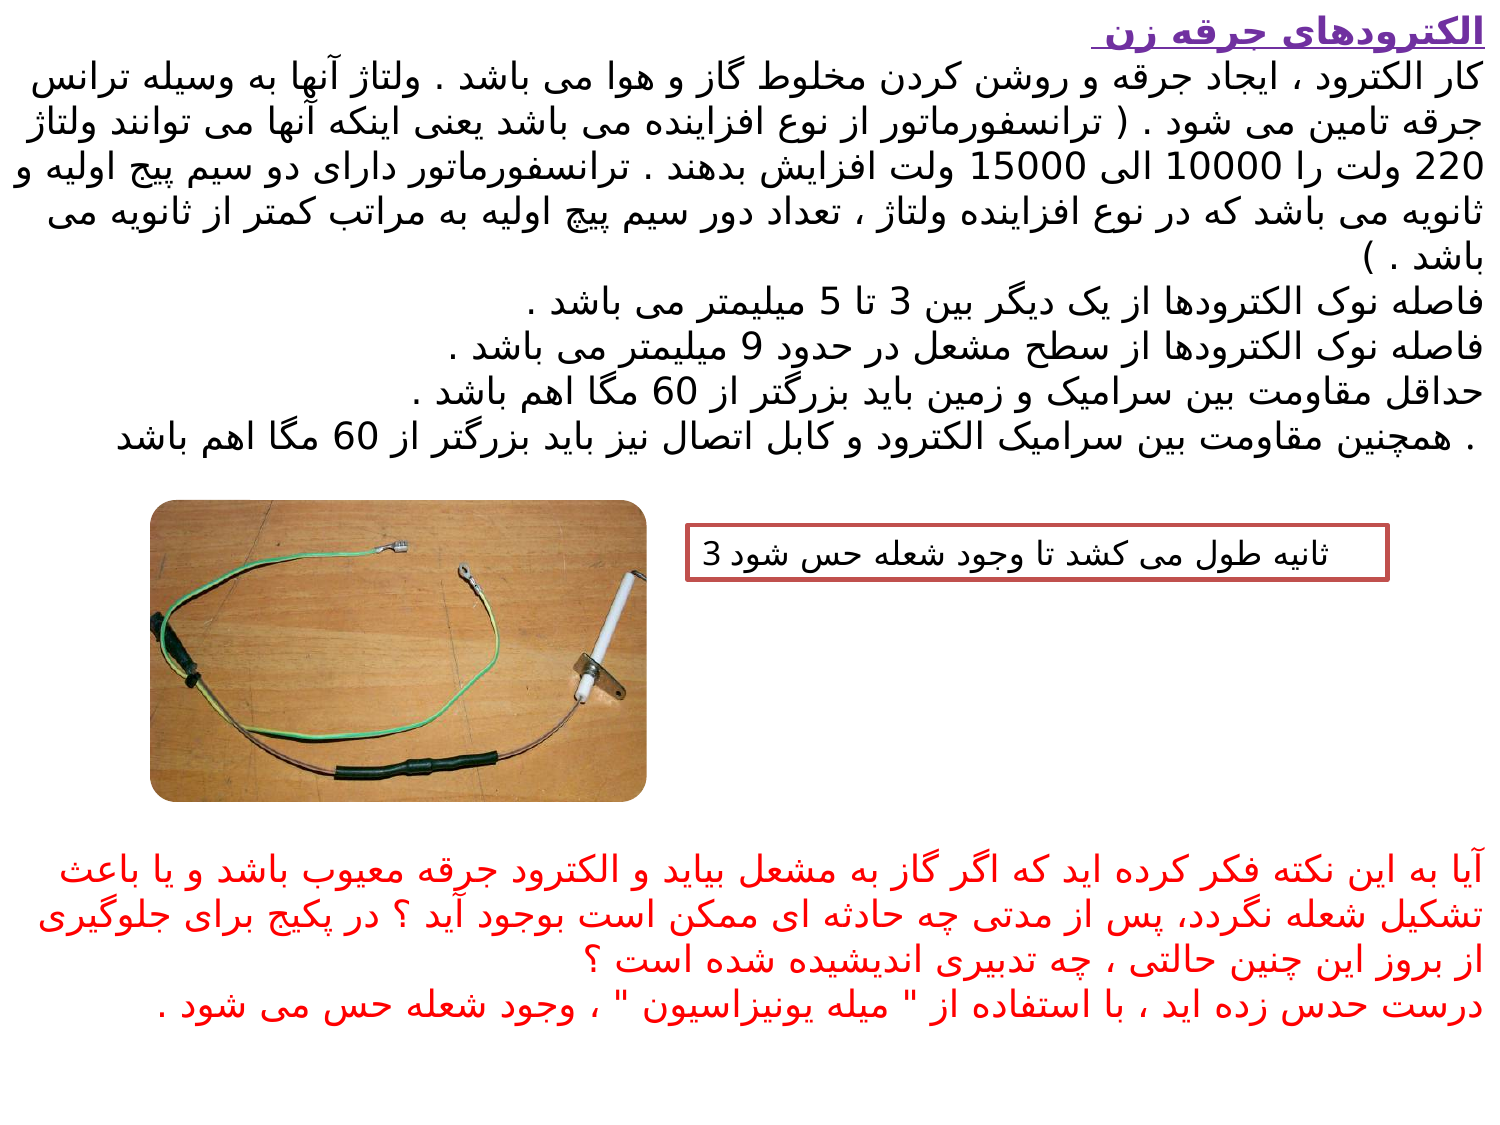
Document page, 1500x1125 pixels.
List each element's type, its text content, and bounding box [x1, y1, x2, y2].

text_box آیا به این نکته فکر کرده اید که اگر گاز به مشعل بیاید و الکترود جرقه معیوب باشد و یا باعث تشکیل شعله نگردد، پس از مدتی چه حادثه ای ممکن است بوجود آید ؟ در پکیج برای جلوگیری از بروز این چنین حالتی ، چه تدبیری اندیشیده شده است ؟ درست حدس زده اید ، با استفاده از " میله یونیزاسیون " ، وجود شعله حس می شود . [0, 837, 1500, 1078]
text_box الکترودهای جرقه زن کار الکترود ، ایجاد جرقه و روشن کردن مخلوط گاز و هوا می باشد . ولتاژ آنها به وسیله ترانس جرقه تامین می شود . ( ترانسفورماتور از نوع افزاینده می باشد یعنی اینکه آنها می توانند ولتاژ 220 ولت را 10000 الی 15000 ولت افزایش بدهند . ترانسفورماتور دارای دو سیم پیج اولیه و ثانویه می باشد که در نوع افزاینده ولتاژ ، تعداد دور سیم پیچ اولیه به مراتب کمتر از ثانویه می باشد . ) فاصله نوک الکترودها از یک دیگر بین 3 تا 5 میلیمتر می باشد . فاصله نوک الکترودها از سطح مشعل در حدود 9 میلیمتر می باشد . حداقل مقاومت بین سرامیک و زمین باید بزرگتر از 60 مگا اهم باشد . همچنین مقاومت بین سرامیک الکترود و کابل اتصال نیز باید بزرگتر از 60 مگا اهم باشد . [0, 0, 1500, 465]
picture [149, 499, 647, 803]
text_box 3 ثانیه طول می کشد تا وجود شعله حس شود [685, 523, 1390, 582]
